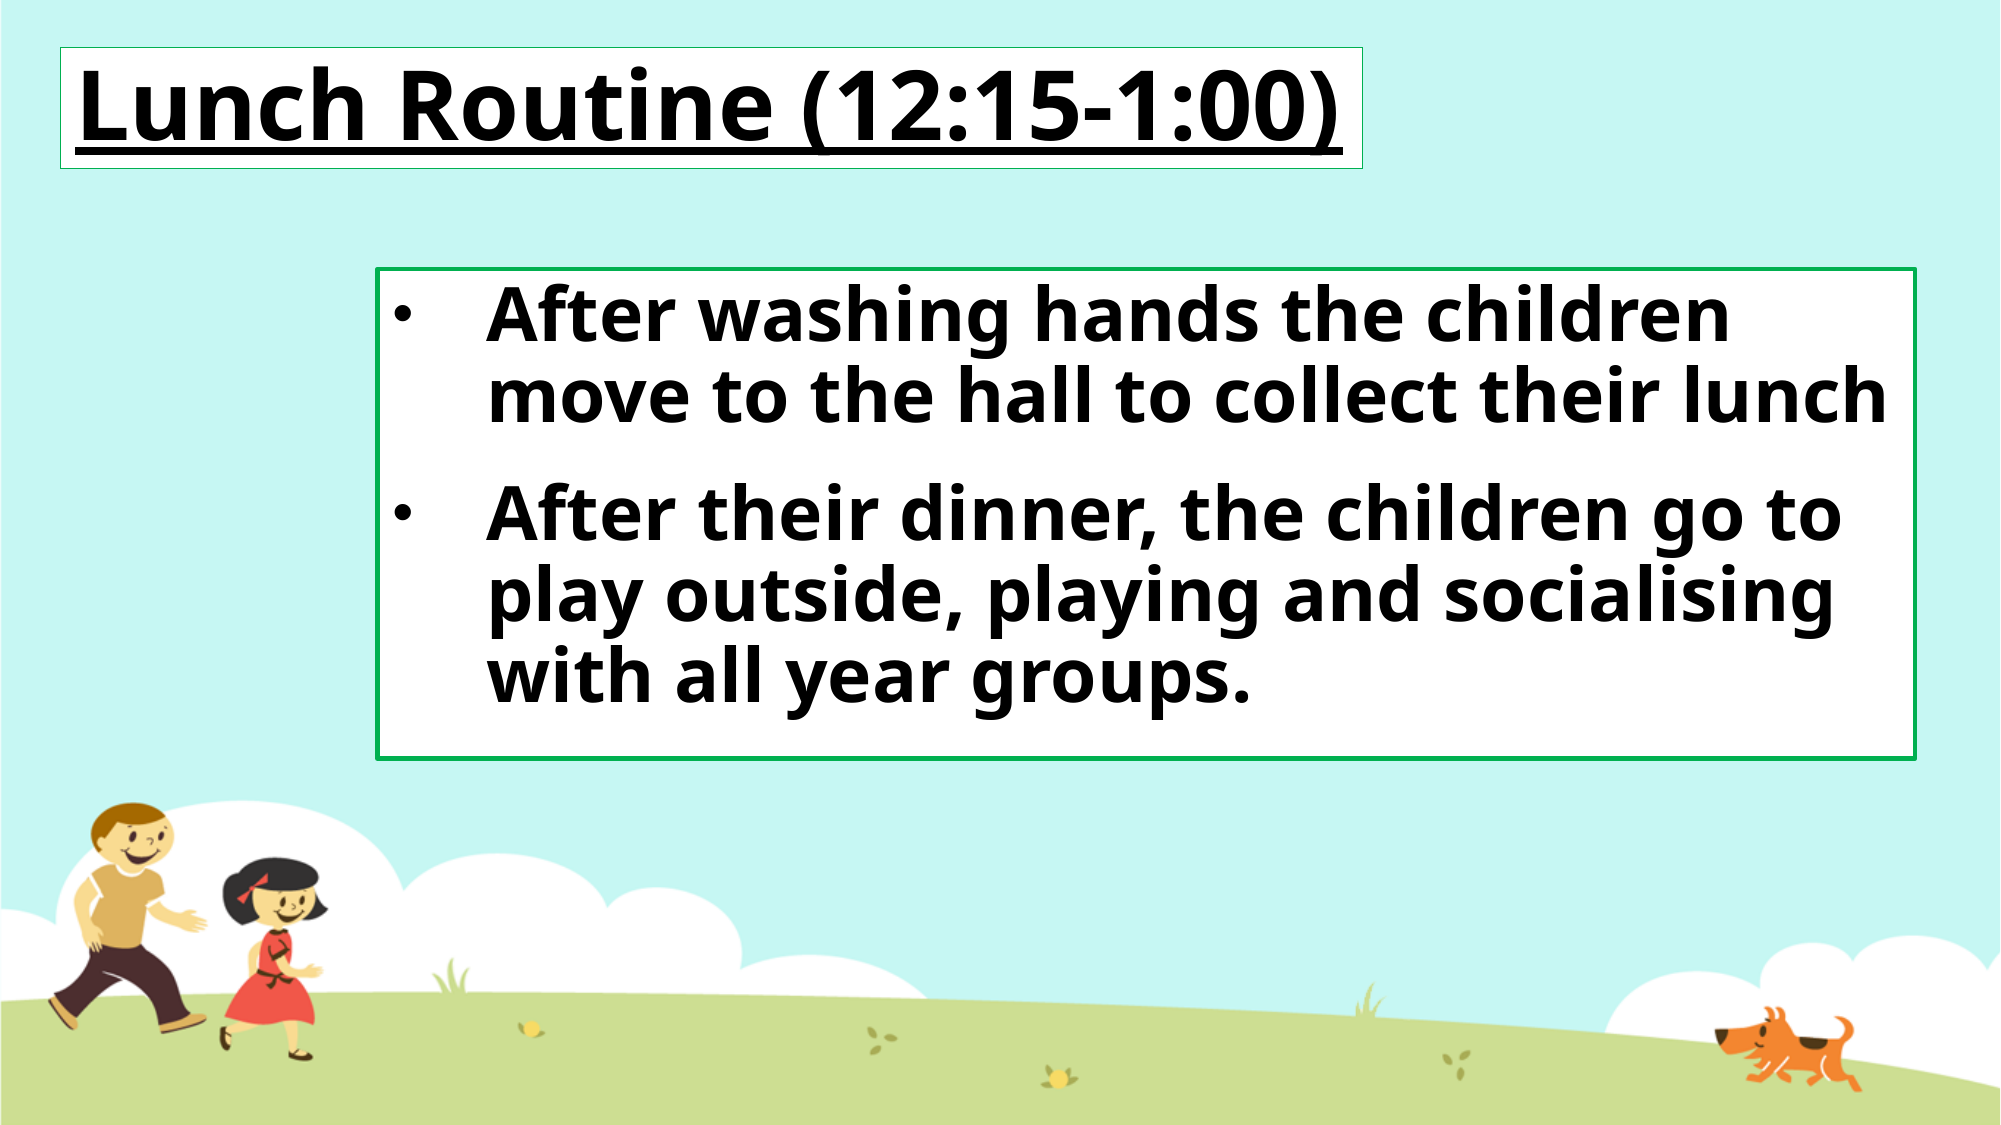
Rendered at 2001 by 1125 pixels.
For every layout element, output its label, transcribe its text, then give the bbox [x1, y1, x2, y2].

picture [0, 0, 2001, 1125]
list After washing hands the children move to the hall to collect their lunch After their dinner, the children go to play outside, playing and socialising with all year groups. [377, 268, 1915, 759]
title Lunch Routine (12:15-1:00) [60, 47, 1363, 169]
